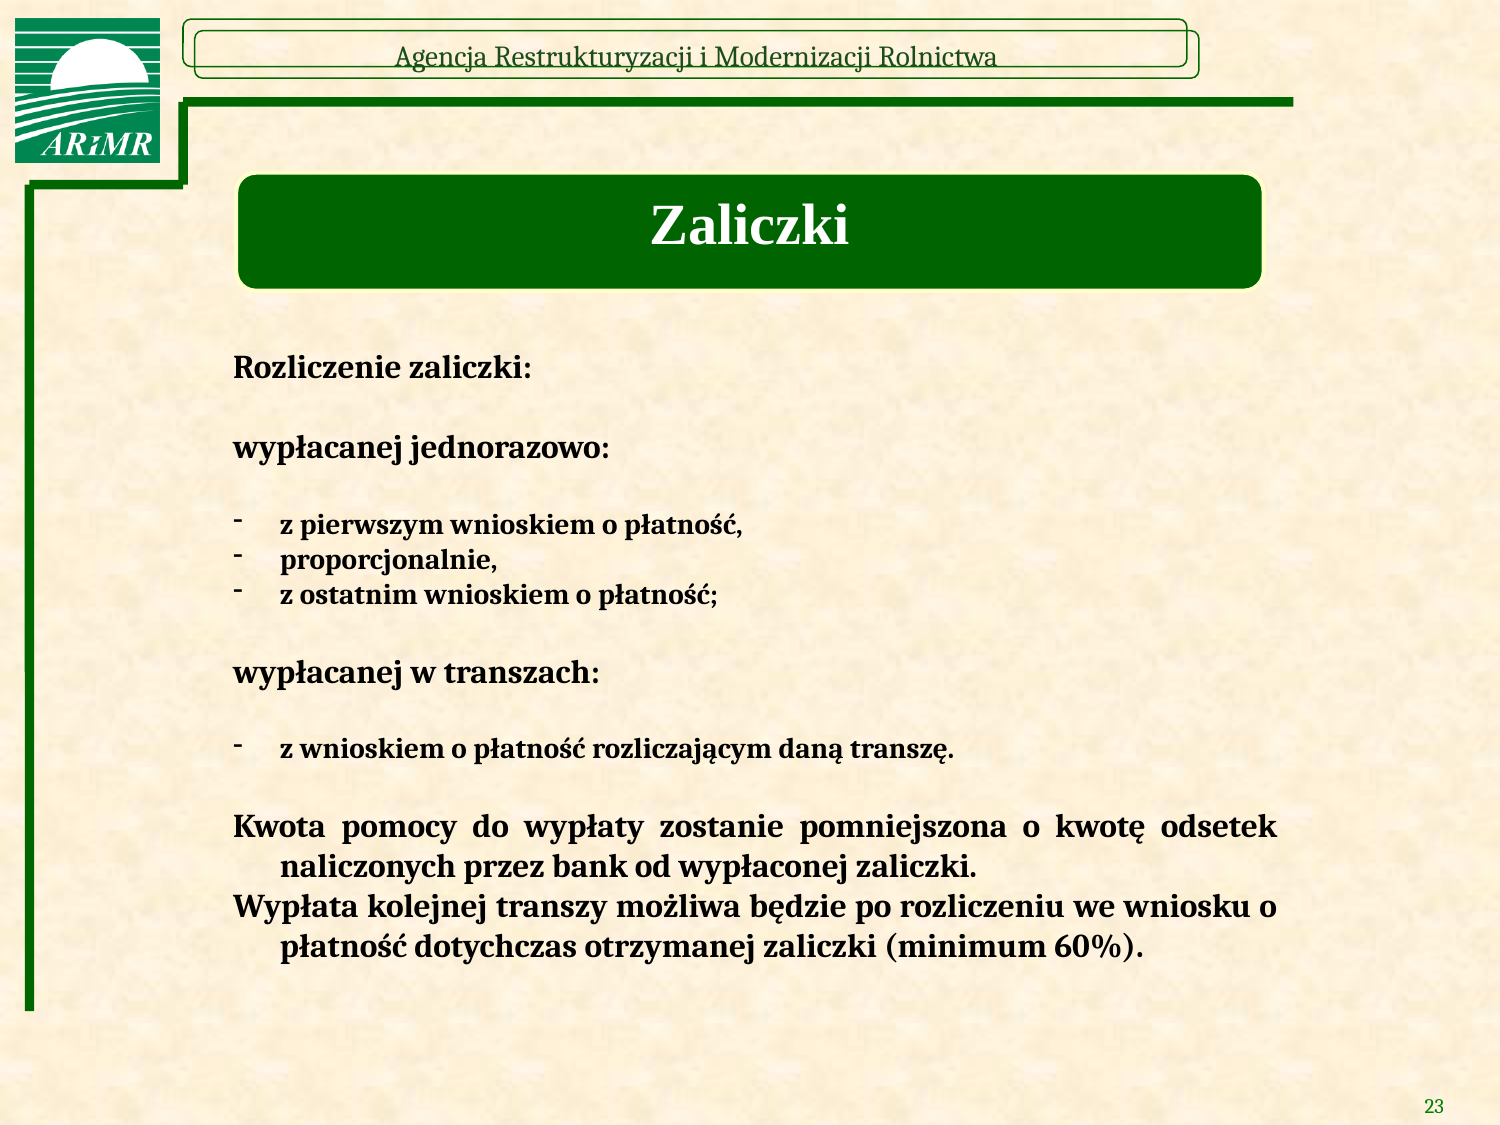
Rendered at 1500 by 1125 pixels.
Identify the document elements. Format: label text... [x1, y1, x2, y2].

text_box Zaliczki [234, 170, 1266, 293]
picture [0, 0, 1500, 1125]
text_box Rozliczenie zaliczki: wypłacanej jednorazowo: z pierwszym wnioskiem o płatność, proporcjonalnie, z ostatnim wnioskiem o płatność; wypłacanej w transzach: z wnioskiem o płatność rozliczającym daną transzę. Kwota pomocy do wypłaty zostanie pomniejszona o kwotę odsetek naliczonych przez bank od wypłaconej zaliczki. Wypłata kolejnej transzy możliwa będzie po rozliczeniu we wniosku o płatność dotychczas otrzymanej zaliczki (minimum 60%). [218, 338, 1294, 1052]
slide_number 23 [1021, 1085, 1460, 1125]
